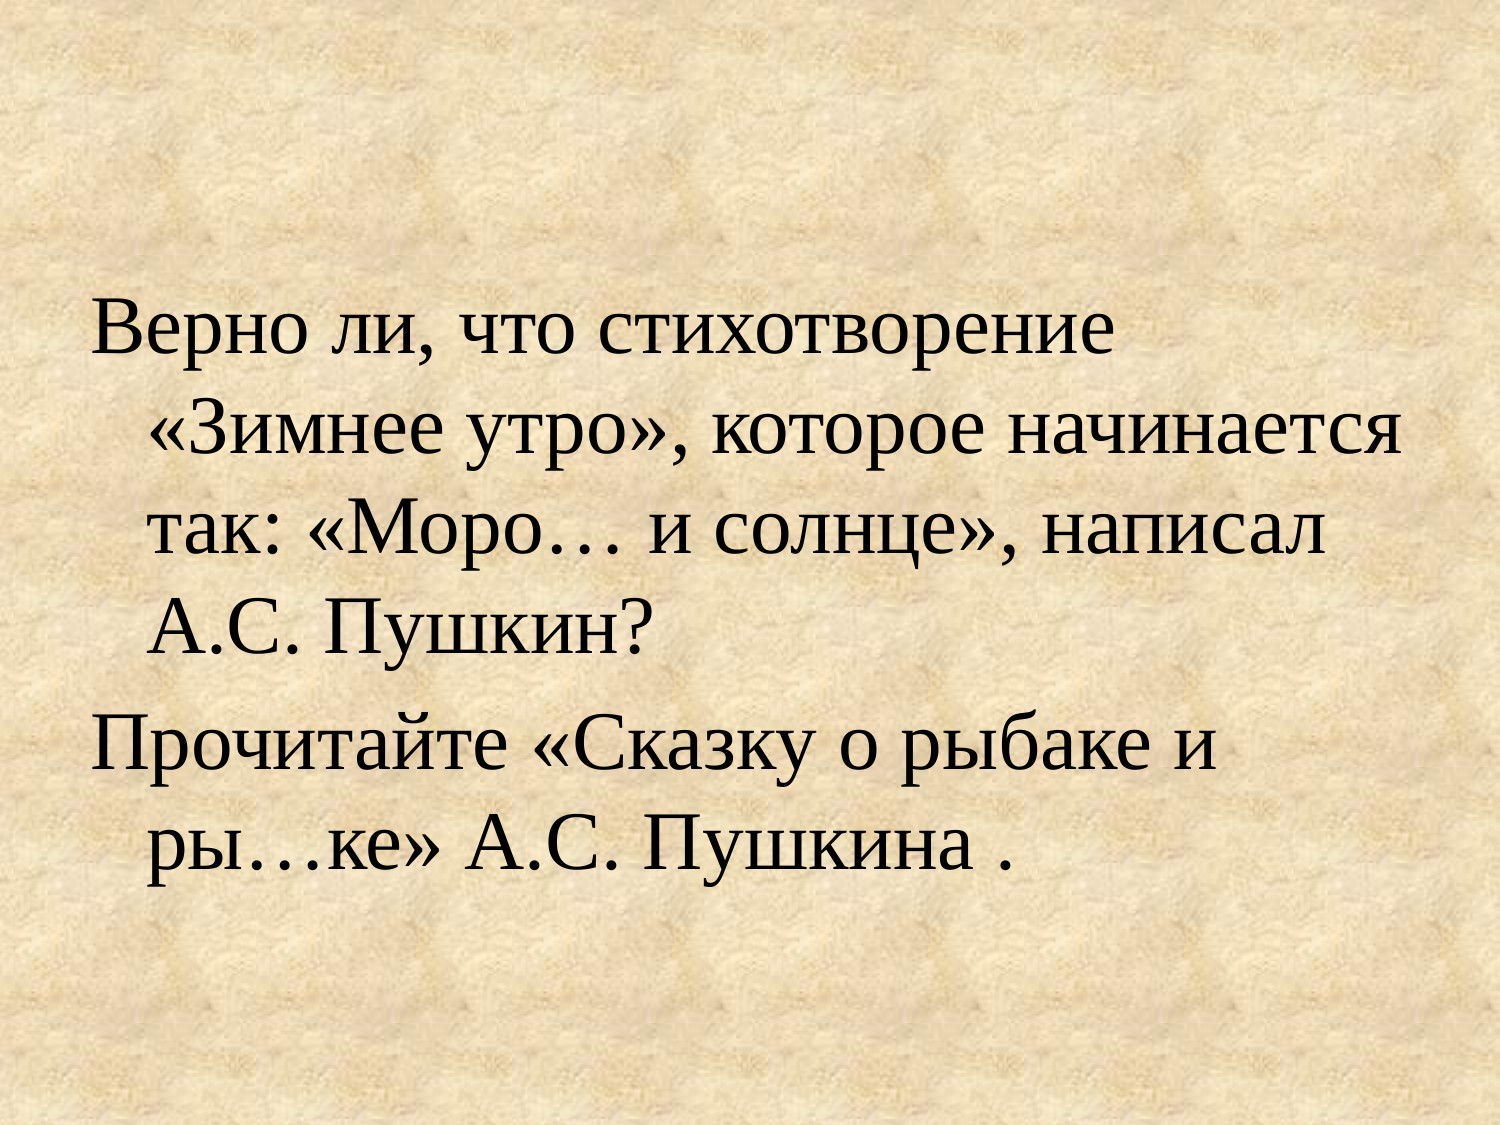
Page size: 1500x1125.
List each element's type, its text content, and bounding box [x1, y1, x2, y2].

picture [0, 0, 1500, 1125]
list Верно ли, что стихотворение «Зимнее утро», которое начинается так: «Моро… и солнце», написал А.С. Пушкин? Прочитайте «Сказку о рыбаке и ры…ке» А.С. Пушкина . [75, 262, 1425, 1005]
